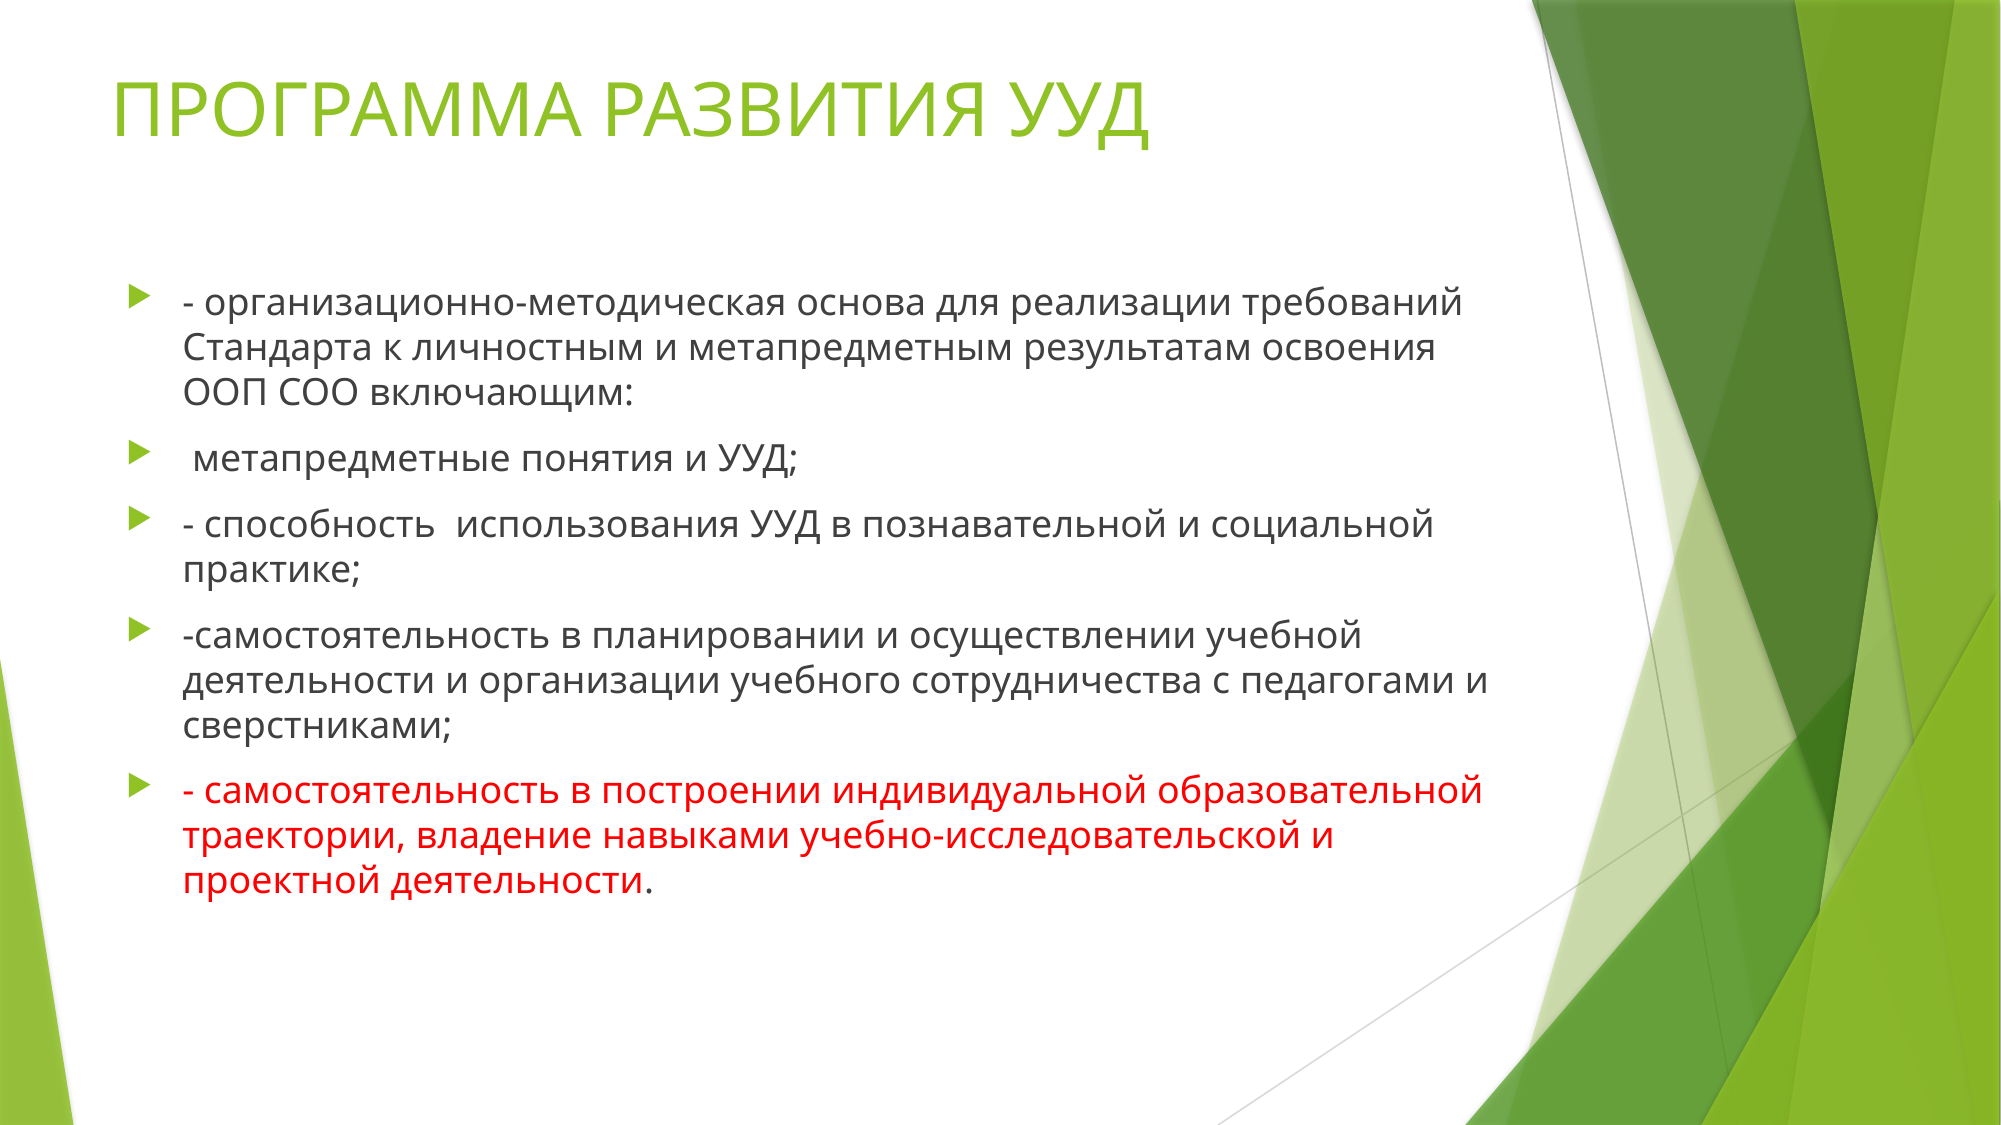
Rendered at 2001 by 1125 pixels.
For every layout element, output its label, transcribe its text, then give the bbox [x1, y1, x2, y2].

title ПРОГРАММА РАЗВИТИЯ УУД [95, 53, 1506, 271]
list - организационно-методическая основа для реализации требований Стандарта к личностным и метапредметным результатам освоения ООП СОО включающим: метапредметные понятия и УУД; - способность использования УУД в познавательной и социальной практике; -самостоятельность в планировании и осуществлении учебной деятельности и организации учебного сотрудничества с педагогами и сверстниками; - самостоятельность в построении индивидуальной образовательной траектории, владение навыками учебно-исследовательской и проектной деятельности. [111, 270, 1522, 992]
